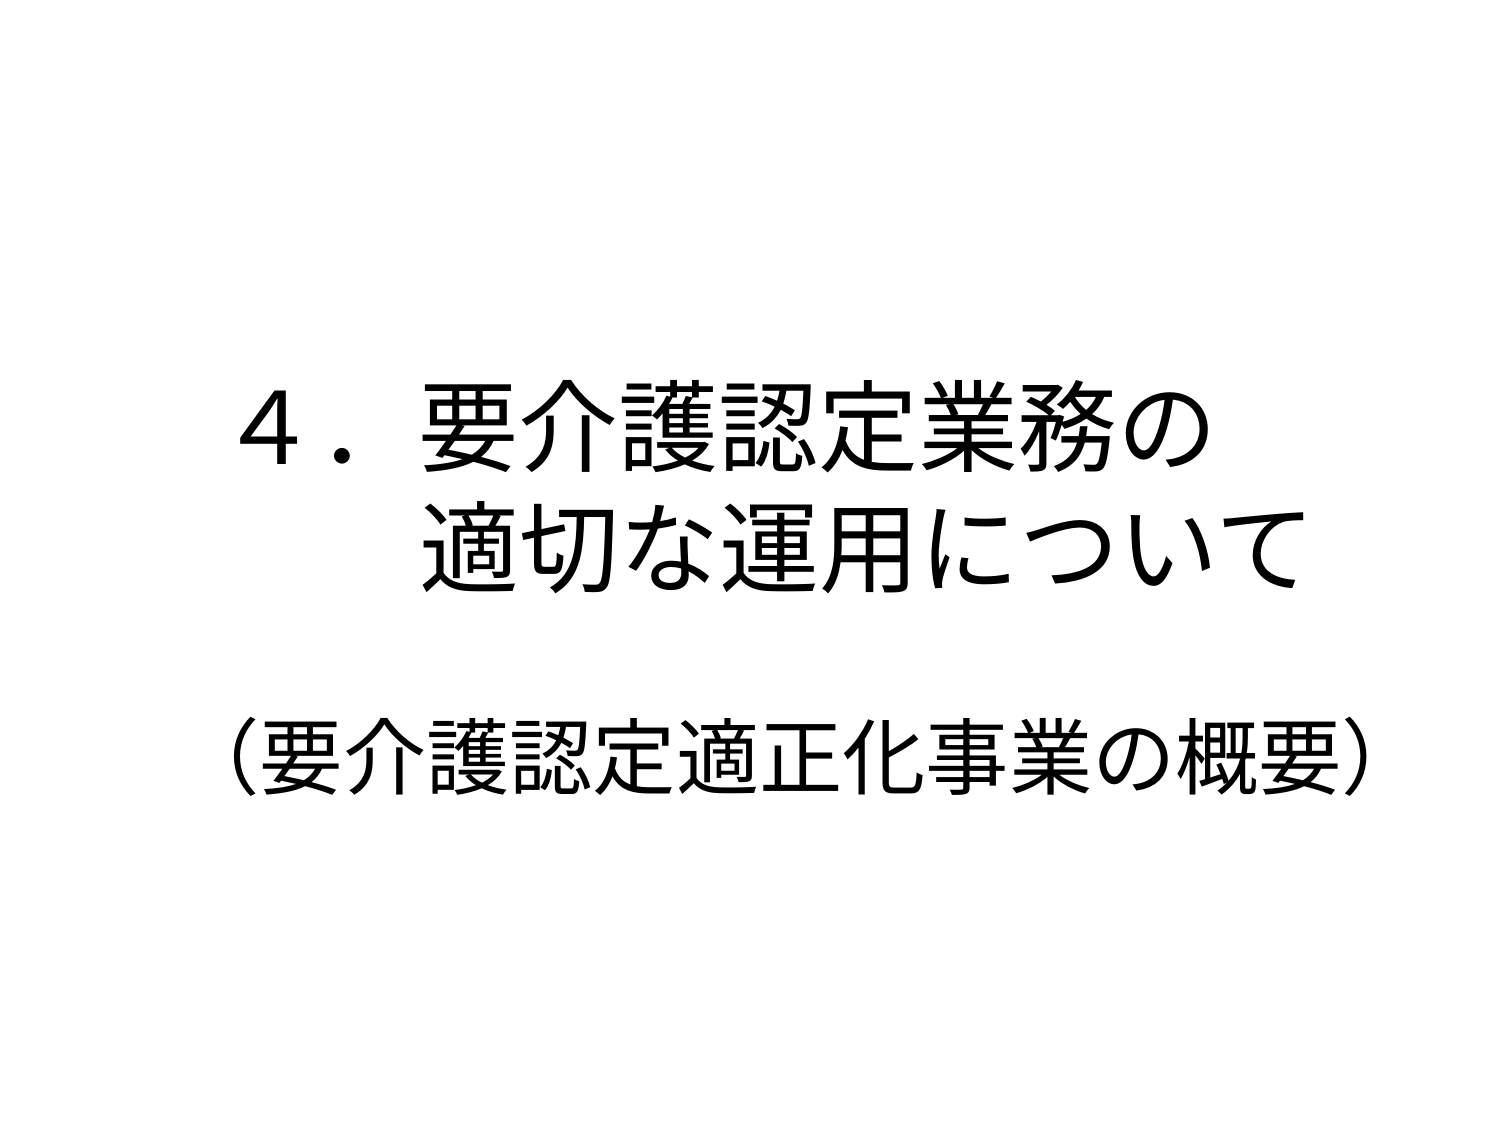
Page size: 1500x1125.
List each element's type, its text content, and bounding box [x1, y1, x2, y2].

text_box ４．要介護認定業務の 適切な運用について （要介護認定適正化事業の概要） [0, 357, 1469, 913]
